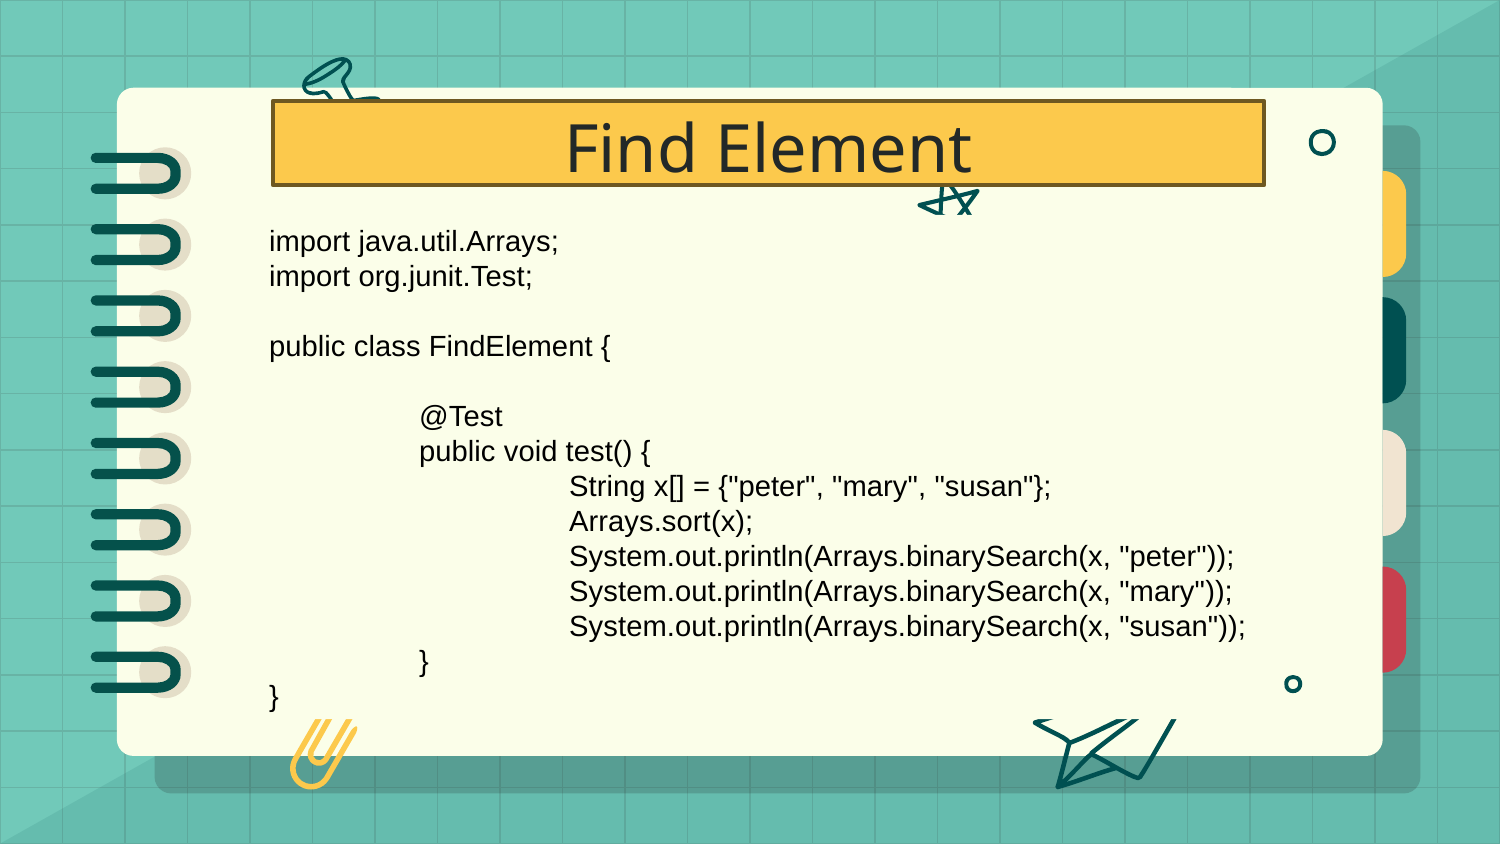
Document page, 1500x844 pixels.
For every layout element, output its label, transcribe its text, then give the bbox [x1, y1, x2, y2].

text_box [271, 99, 1266, 187]
title Find Element [273, 118, 1265, 201]
text_box import java.util.Arrays; import org.junit.Test; public class FindElement { @Test public void test() { String x[] = {"peter", "mary", "susan"}; Arrays.sort(x); System.out.println(Arrays.binarySearch(x, "peter")); System.out.println(Arrays.binarySearch(x, "mary")); System.out.println(Arrays.binarySearch(x, "susan")); } } [254, 214, 1263, 720]
